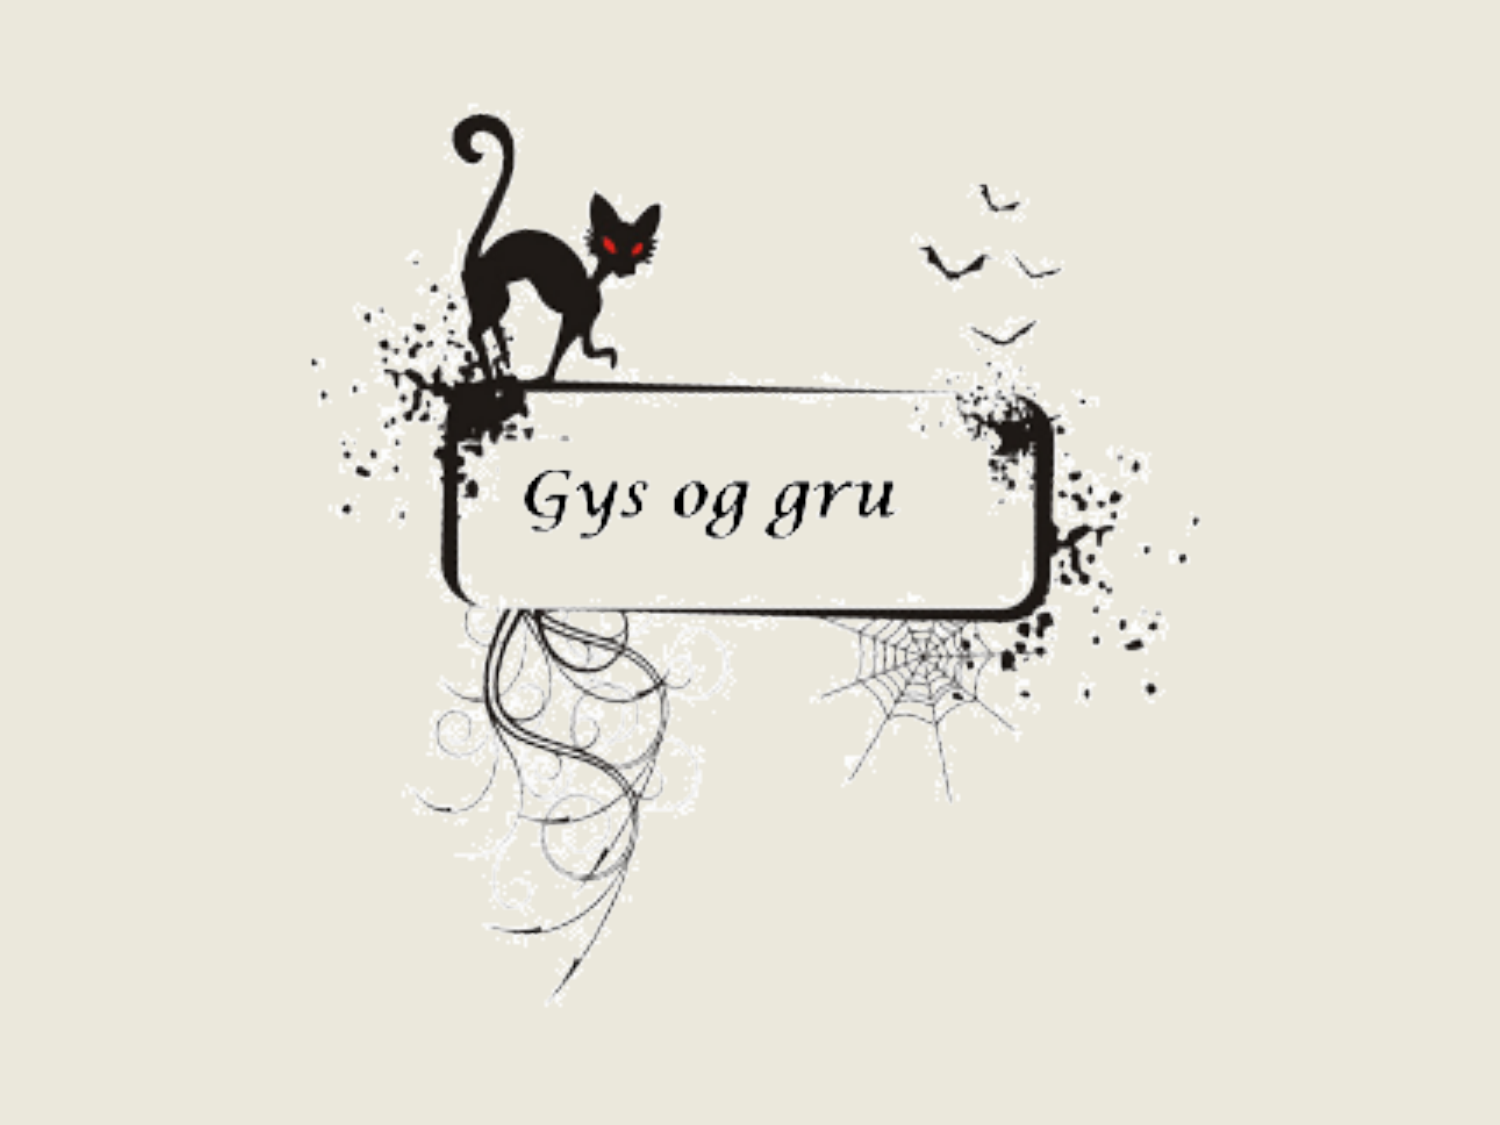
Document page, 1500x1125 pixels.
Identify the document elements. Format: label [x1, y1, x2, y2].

picture [280, 70, 1219, 1016]
